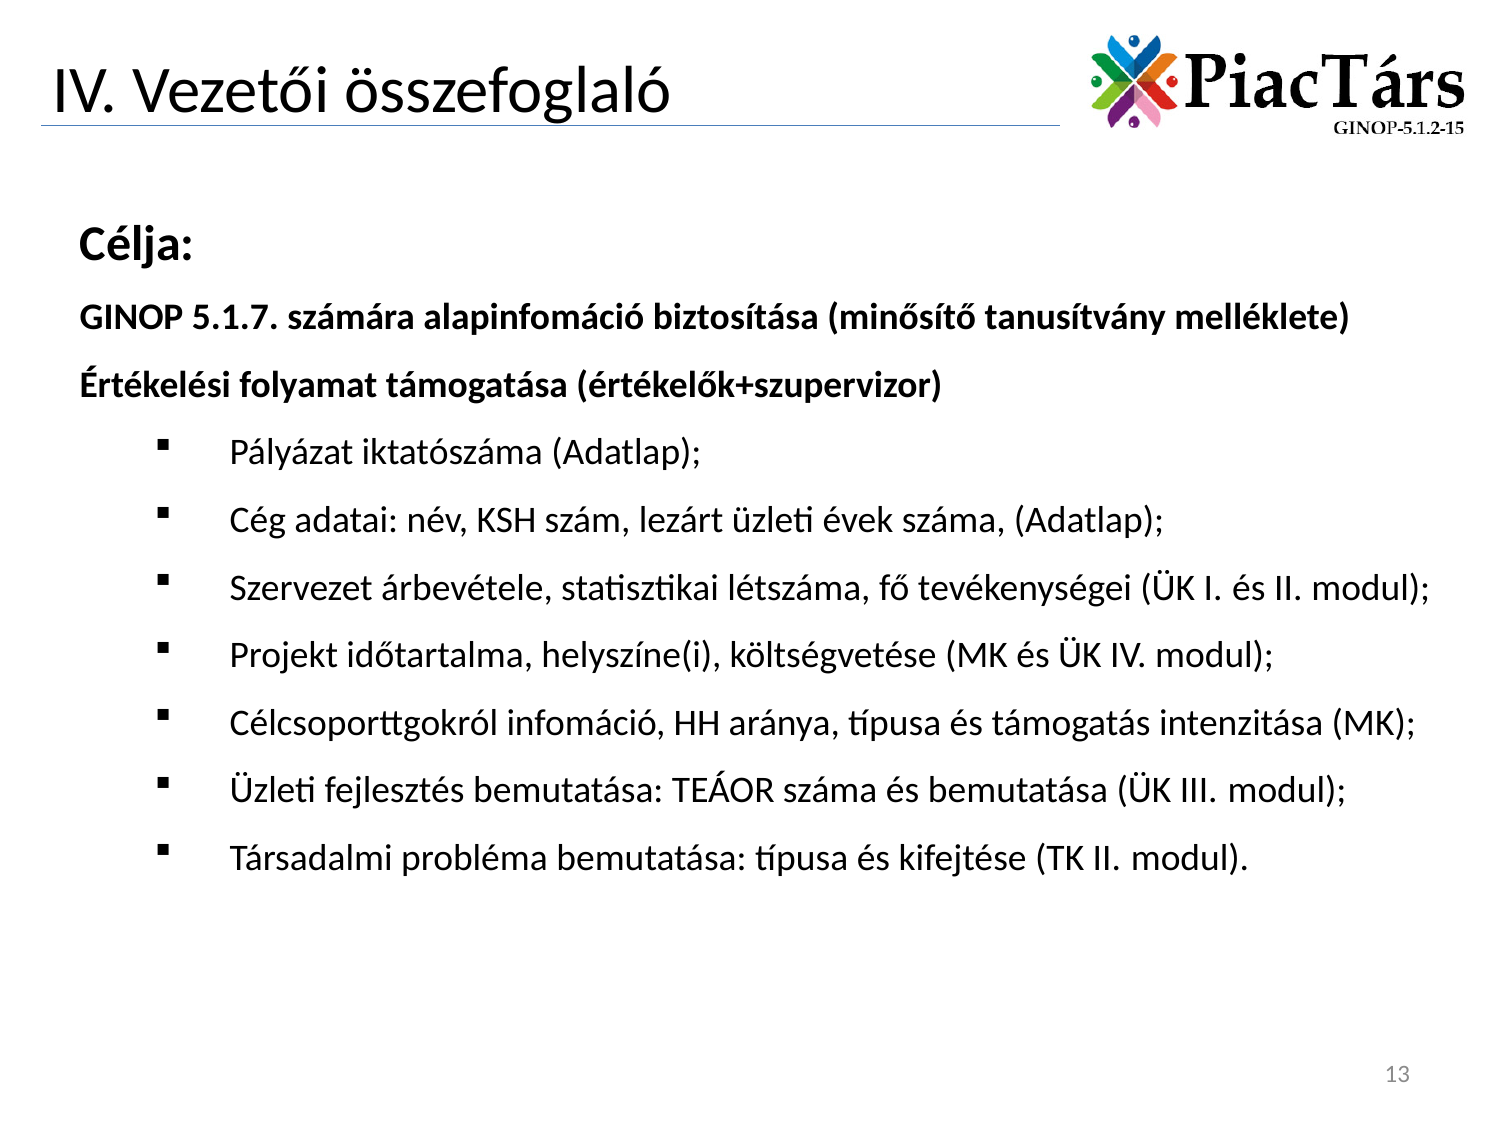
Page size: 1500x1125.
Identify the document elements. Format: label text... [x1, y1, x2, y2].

title IV. Vezetői összefoglaló [37, 0, 1058, 180]
text_box Célja: GINOP 5.1.7. számára alapinfomáció biztosítása (minősítő tanusítvány melléklete) Értékelési folyamat támogatása (értékelők+szupervizor) Pályázat iktatószáma (Adatlap); Cég adatai: név, KSH szám, lezárt üzleti évek száma, (Adatlap); Szervezet árbevétele, statisztikai létszáma, fő tevékenységei (ÜK I. és II. modul); Projekt időtartalma, helyszíne(i), költségvetése (MK és ÜK IV. modul); Célcsoporttgokról infomáció, HH aránya, típusa és támogatás intenzitása (MK); Üzleti fejlesztés bemutatása: TEÁOR száma és bemutatása (ÜK III. modul); Társadalmi probléma bemutatása: típusa és kifejtése (TK II. modul). [64, 172, 1459, 885]
slide_number 13 [1074, 1042, 1425, 1103]
picture [1060, 0, 1500, 177]
